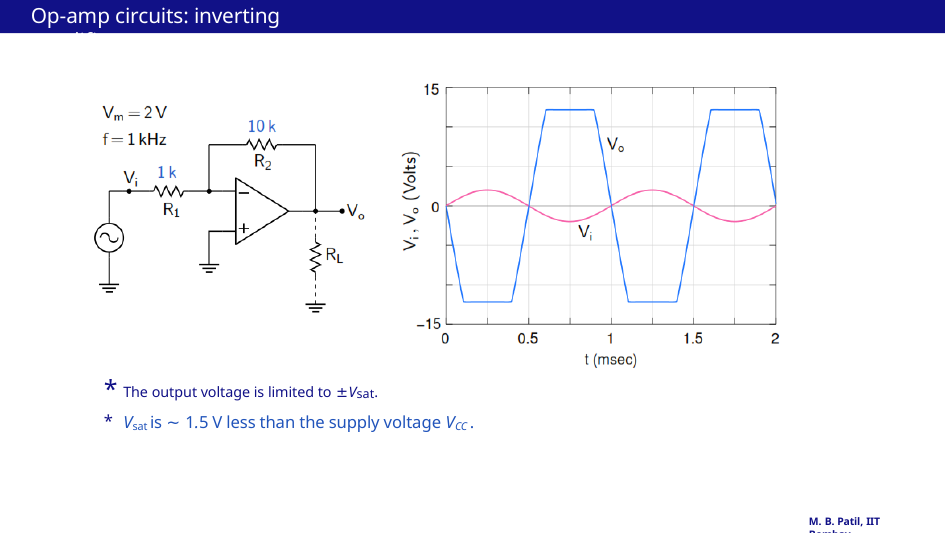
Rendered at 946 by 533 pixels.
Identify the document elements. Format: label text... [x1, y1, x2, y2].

title Op-amp circuits: inverting amplifier [28, 1, 344, 93]
text_box The output voltage is limited to ±Vsat. Vsat is ∼ 1.5 V less than the supply voltage VCC . [97, 394, 490, 433]
footer M. B. Patil, IIT Bombay [806, 515, 925, 533]
picture [85, 66, 822, 385]
